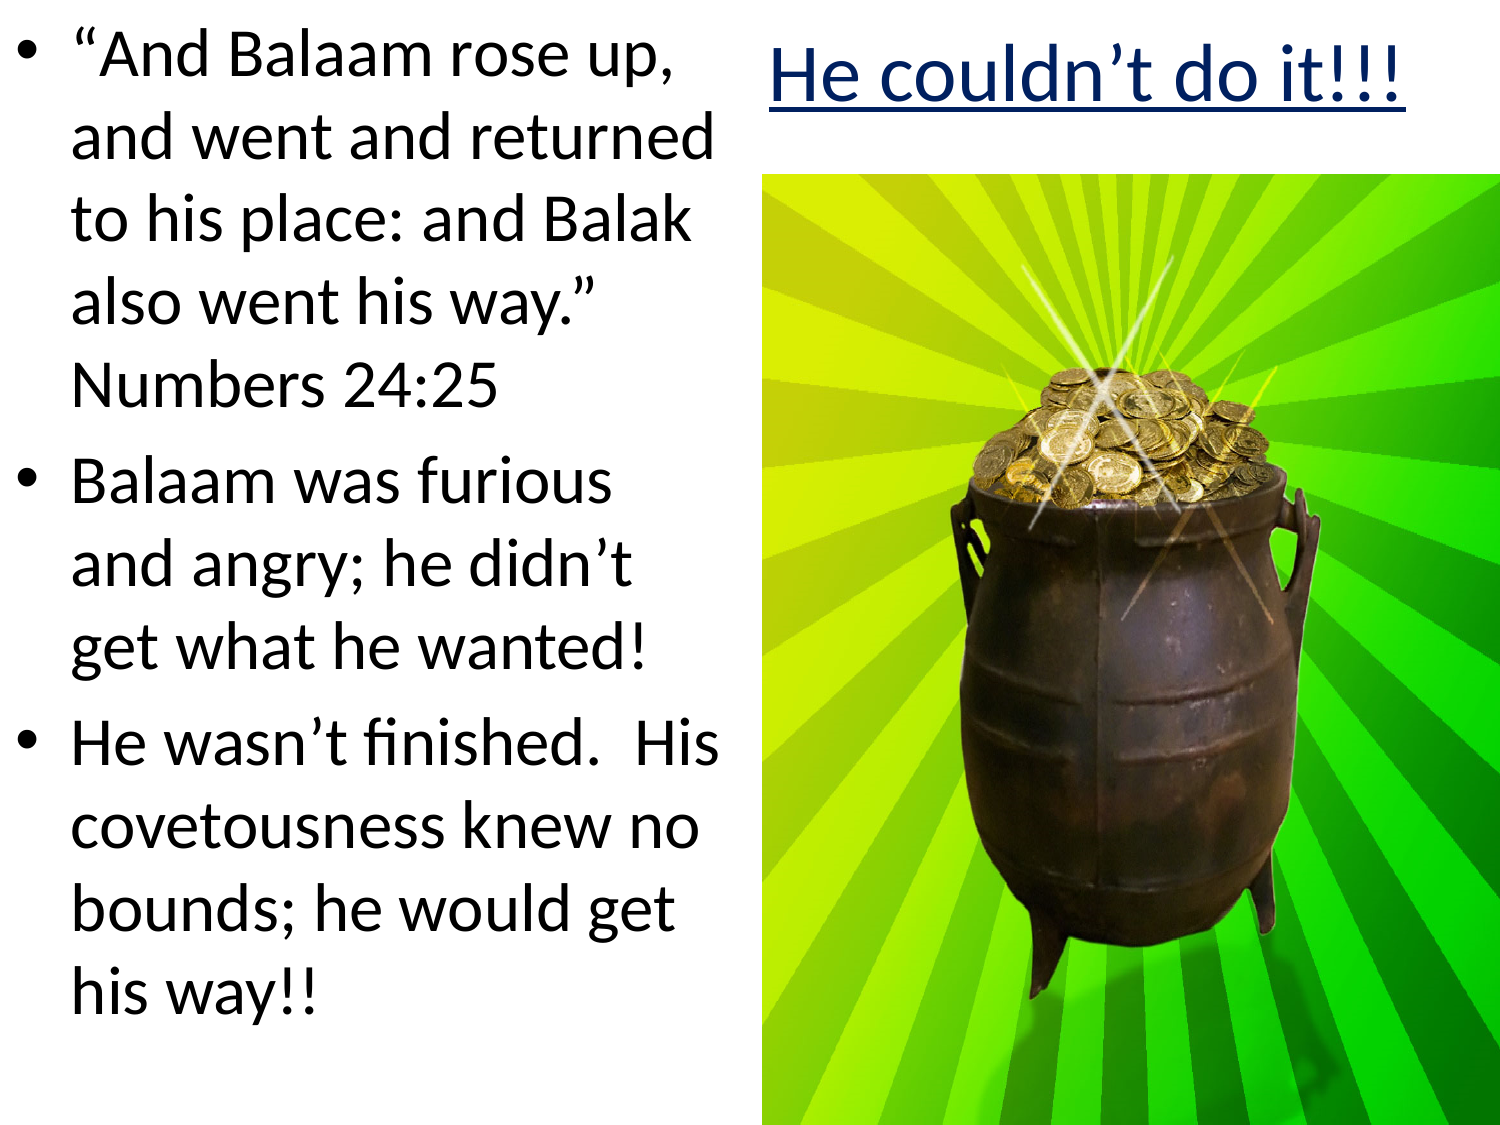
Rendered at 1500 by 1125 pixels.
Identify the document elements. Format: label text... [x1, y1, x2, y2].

title He couldn’t do it!!! [750, 0, 1425, 138]
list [762, 174, 1500, 1125]
list “And Balaam rose up, and went and returned to his place: and Balak also went his way.” Numbers 24:25 Balaam was furious and angry; he didn’t get what he wanted! He wasn’t finished. His covetousness knew no bounds; he would get his way!! [0, 0, 750, 1125]
